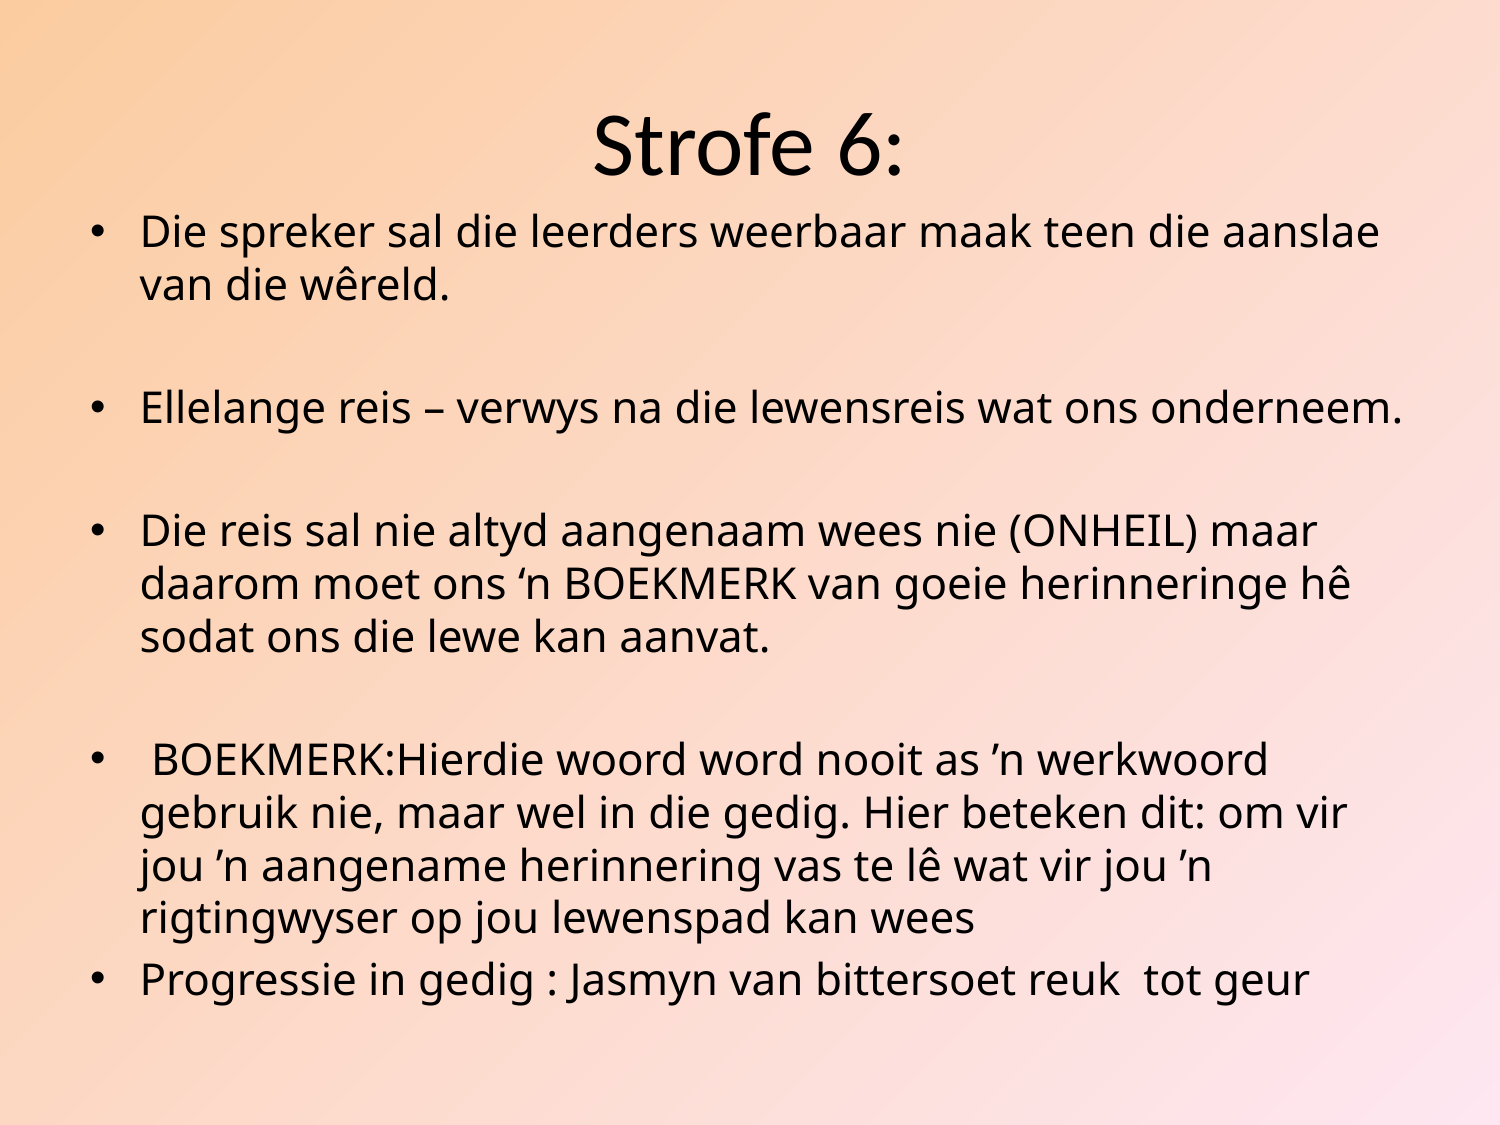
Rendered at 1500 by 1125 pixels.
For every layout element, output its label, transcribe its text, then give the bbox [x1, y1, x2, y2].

list Die spreker sal die leerders weerbaar maak teen die aanslae van die wêreld. Ellelange reis – verwys na die lewensreis wat ons onderneem. Die reis sal nie altyd aangenaam wees nie (ONHEIL) maar daarom moet ons ‘n BOEKMERK van goeie herinneringe hê sodat ons die lewe kan aanvat. BOEKMERK:Hierdie woord word nooit as ’n werkwoord gebruik nie, maar wel in die gedig. Hier beteken dit: om vir jou ’n aangename herinnering vas te lê wat vir jou ’n rigtingwyser op jou lewenspad kan wees Progressie in gedig : Jasmyn van bittersoet reuk tot geur [75, 196, 1425, 1083]
title Strofe 6: [75, 45, 1425, 196]
